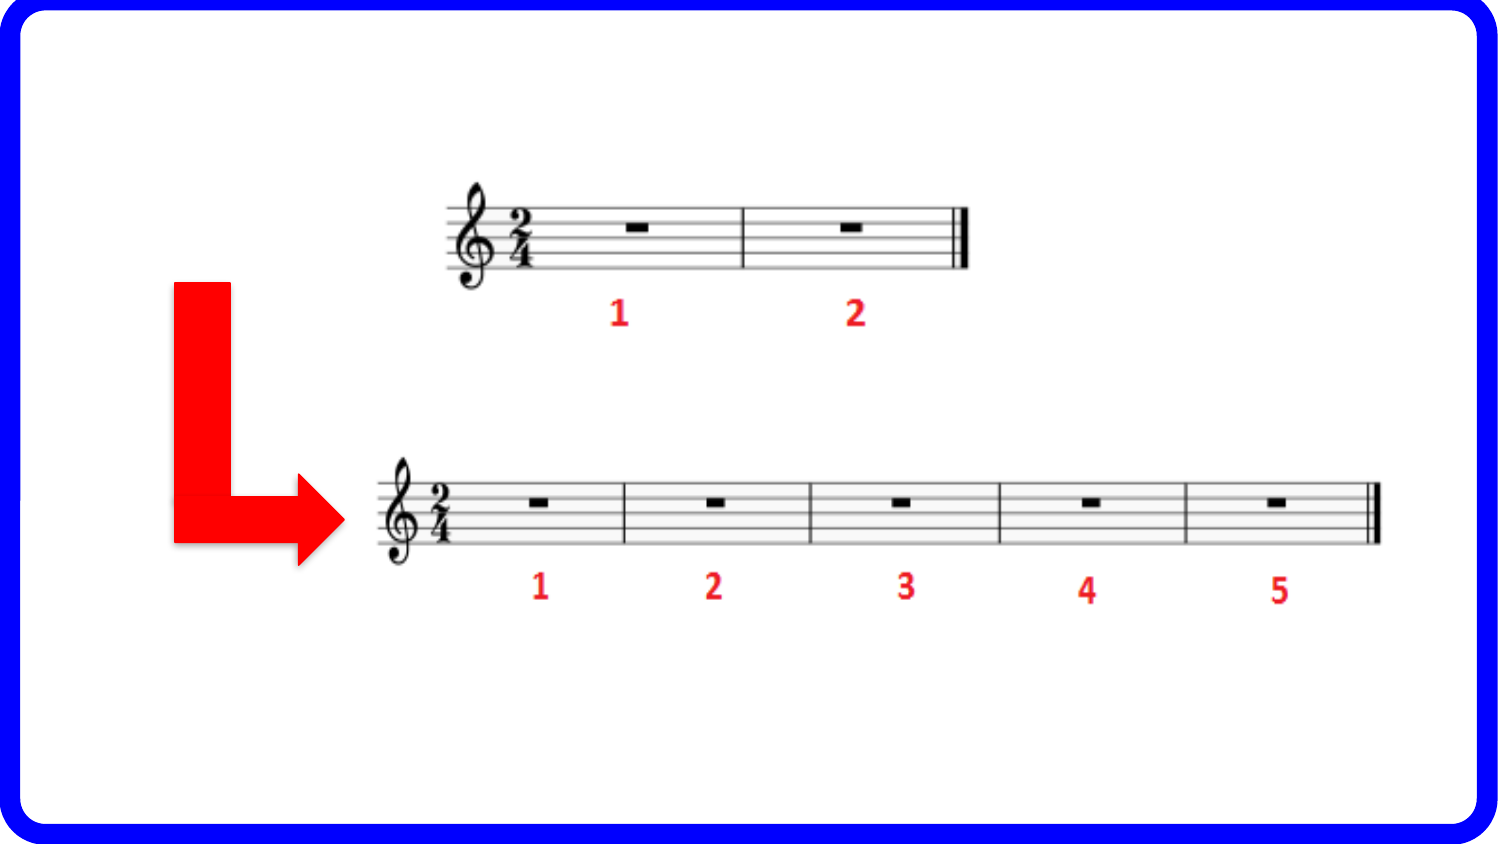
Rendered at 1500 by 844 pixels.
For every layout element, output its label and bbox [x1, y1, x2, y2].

list [429, 174, 994, 386]
picture [373, 449, 1424, 654]
text_box [174, 282, 345, 566]
text_box [9, 0, 1500, 835]
